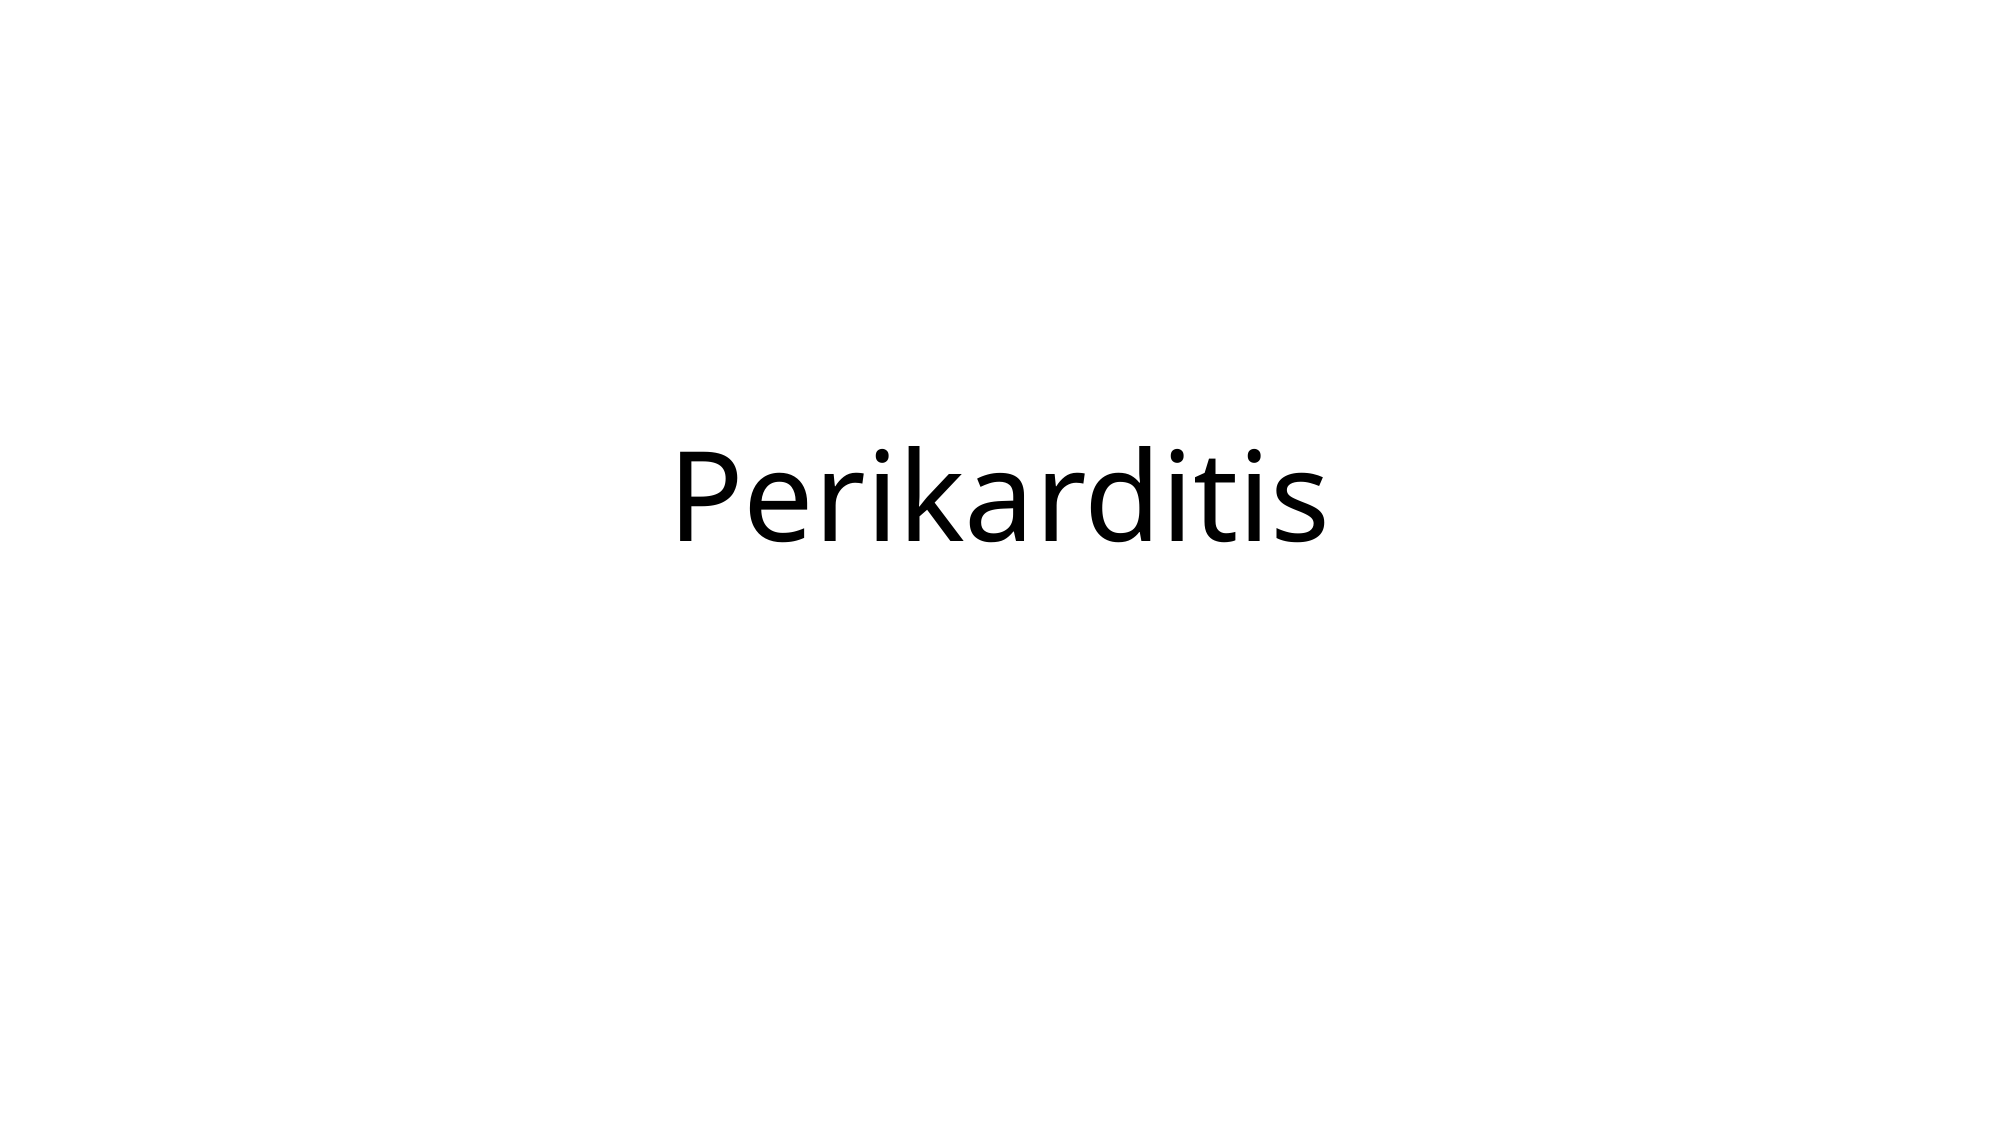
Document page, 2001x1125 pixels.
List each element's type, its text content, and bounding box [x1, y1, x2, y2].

title Perikarditis [249, 184, 1750, 576]
